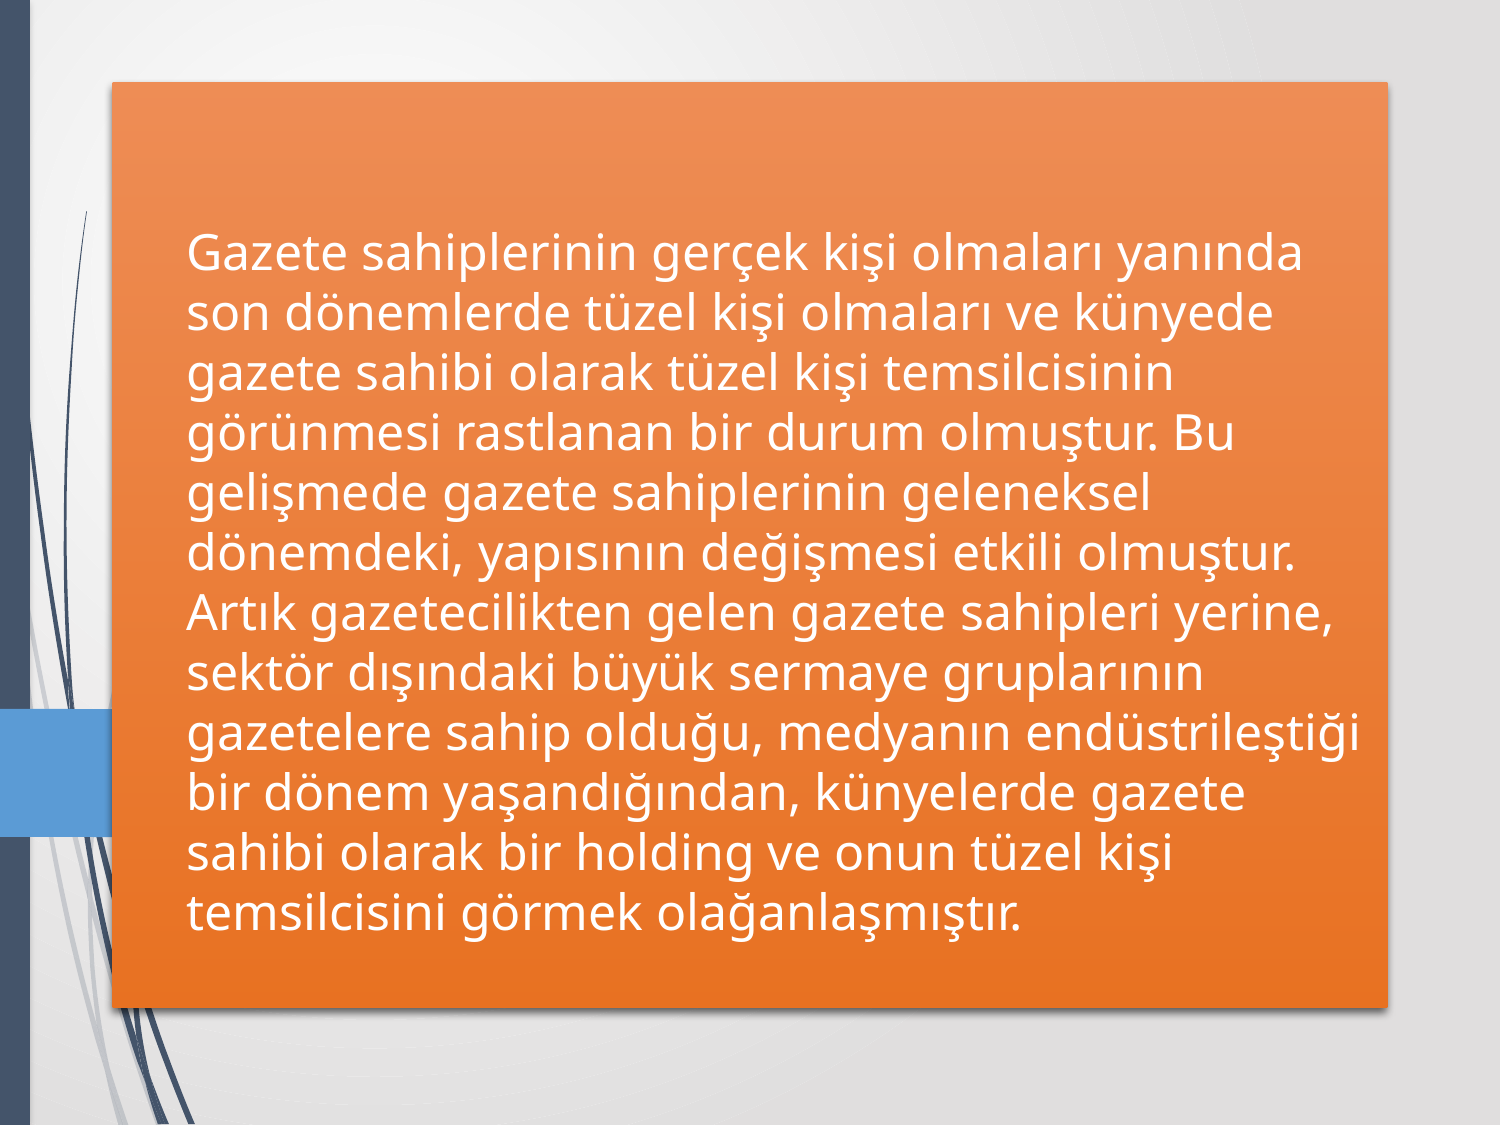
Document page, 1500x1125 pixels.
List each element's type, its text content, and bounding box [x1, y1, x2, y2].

title Gazete sahiplerinin gerçek kişi olmaları yanında son dönemlerde tüzel kişi olmaları ve künyede gazete sahibi olarak tüzel kişi temsilcisinin görünmesi rastlanan bir durum olmuştur. Bu gelişmede gazete sahiplerinin geleneksel dönemdeki, yapısının değişmesi etkili olmuştur. Artık gazetecilikten gelen gazete sahipleri yerine, sektör dışındaki büyük sermaye gruplarının gazetelere sahip olduğu, medyanın endüstrileştiği bir dönem yaşandığından, künyelerde gazete sahibi olarak bir holding ve onun tüzel kişi temsilcisini görmek olağanlaşmıştır. [112, 82, 1388, 1008]
